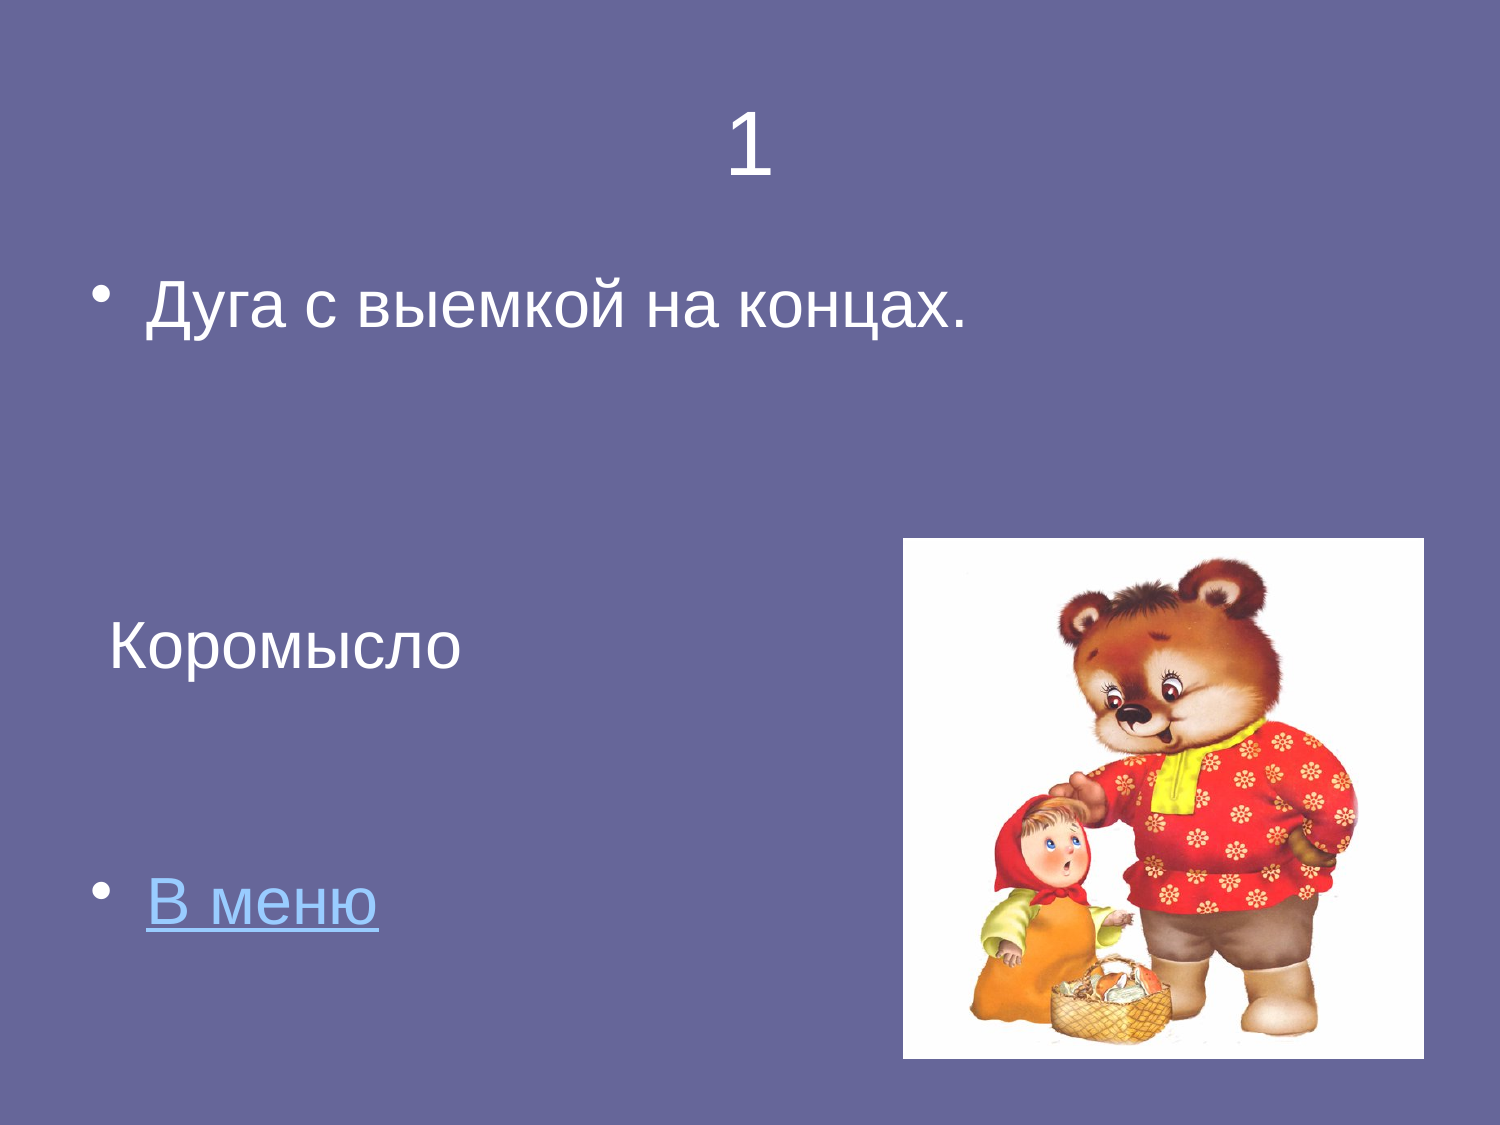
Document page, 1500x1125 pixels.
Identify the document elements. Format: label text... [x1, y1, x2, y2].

picture [903, 538, 1424, 1059]
list Дуга с выемкой на концах. Коромысло В меню [74, 262, 1426, 1006]
title 1 [74, 44, 1426, 233]
